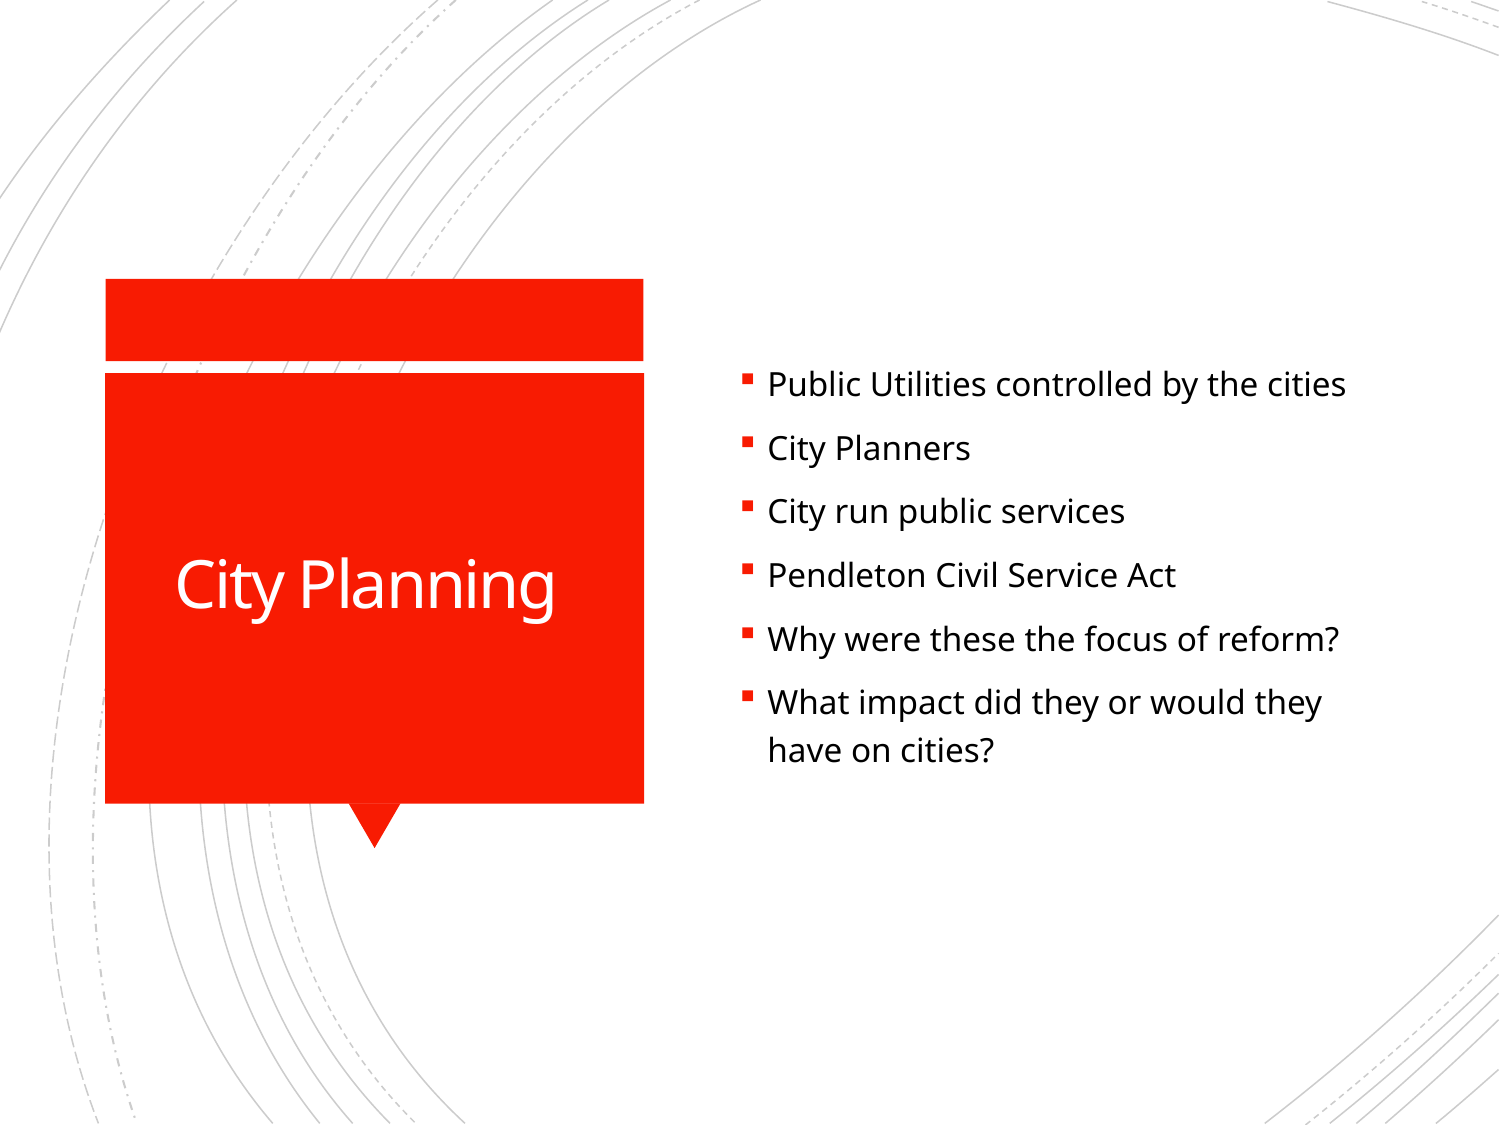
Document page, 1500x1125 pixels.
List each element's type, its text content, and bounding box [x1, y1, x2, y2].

title City Planning [118, 385, 630, 790]
list Public Utilities controlled by the cities City Planners City run public services Pendleton Civil Service Act Why were these the focus of reform? What impact did they or would they have on cities? [724, 131, 1396, 993]
